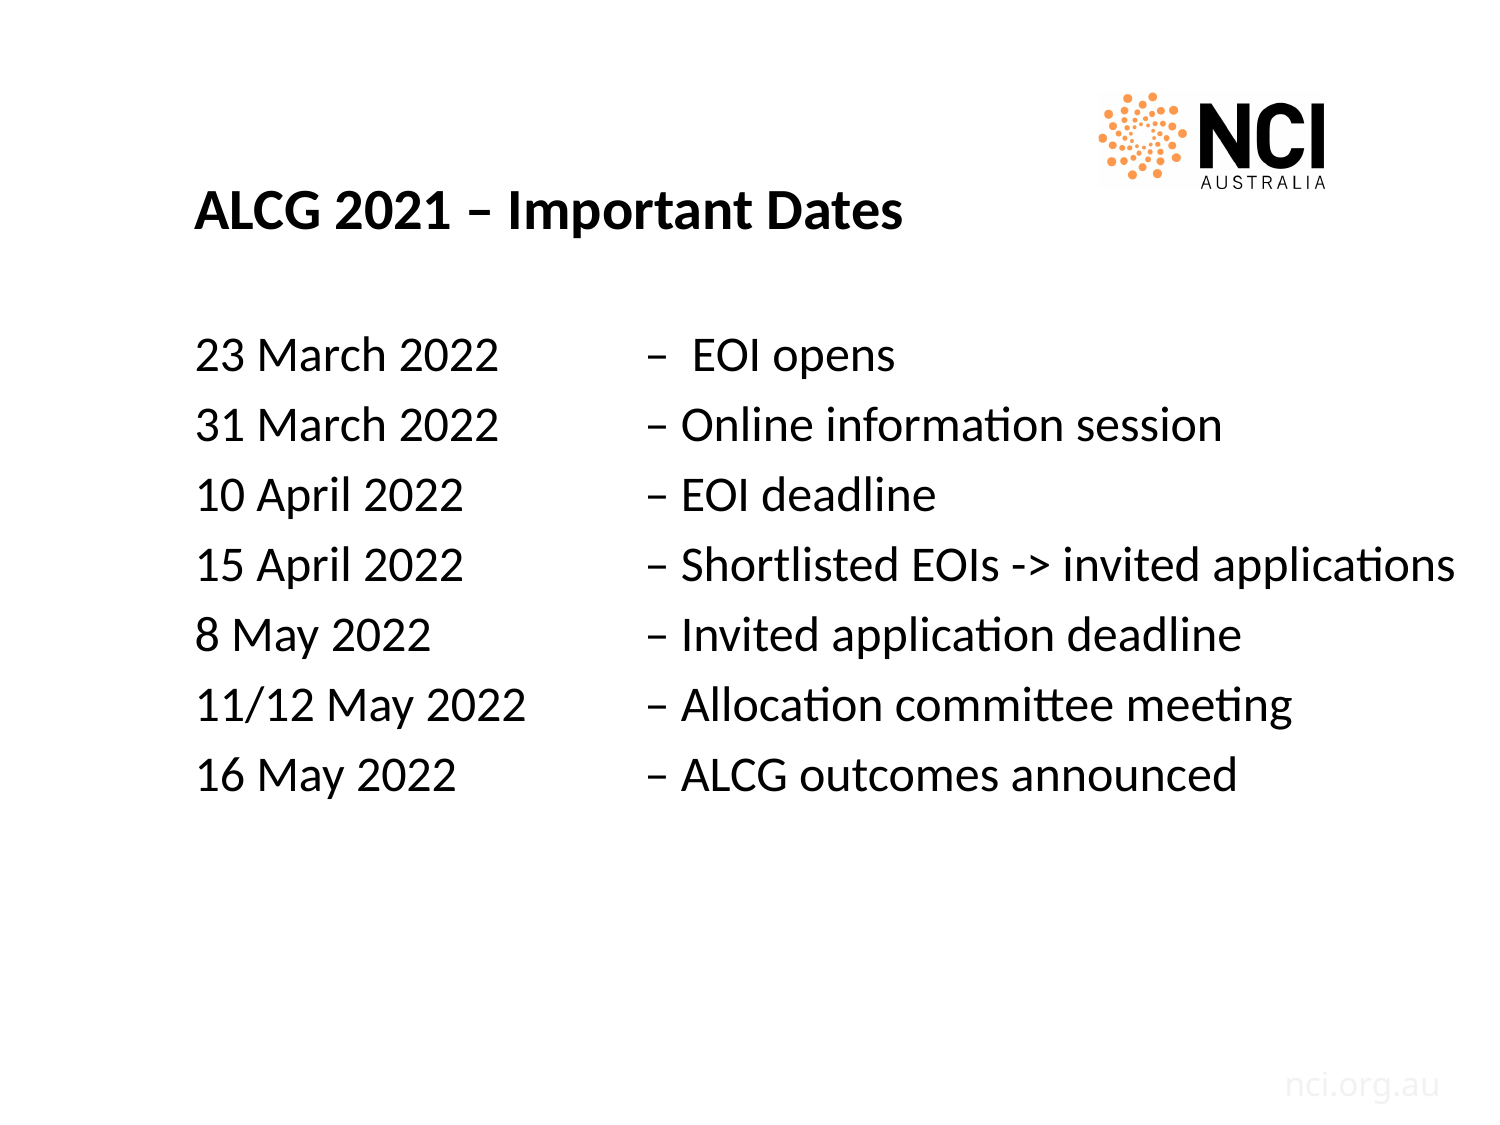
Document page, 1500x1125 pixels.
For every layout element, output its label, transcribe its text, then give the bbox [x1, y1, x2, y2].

picture [1098, 91, 1325, 163]
list ALCG 2021 – Important Dates 23 March 2022 – EOI opens 31 March 2022 – Online information session 10 April 2022 – EOI deadline 15 April 2022 – Shortlisted EOIs -> invited applications 8 May 2022 – Invited application deadline 11/12 May 2022 – Allocation committee meeting 16 May 2022 – ALCG outcomes announced [29, 163, 1475, 1036]
